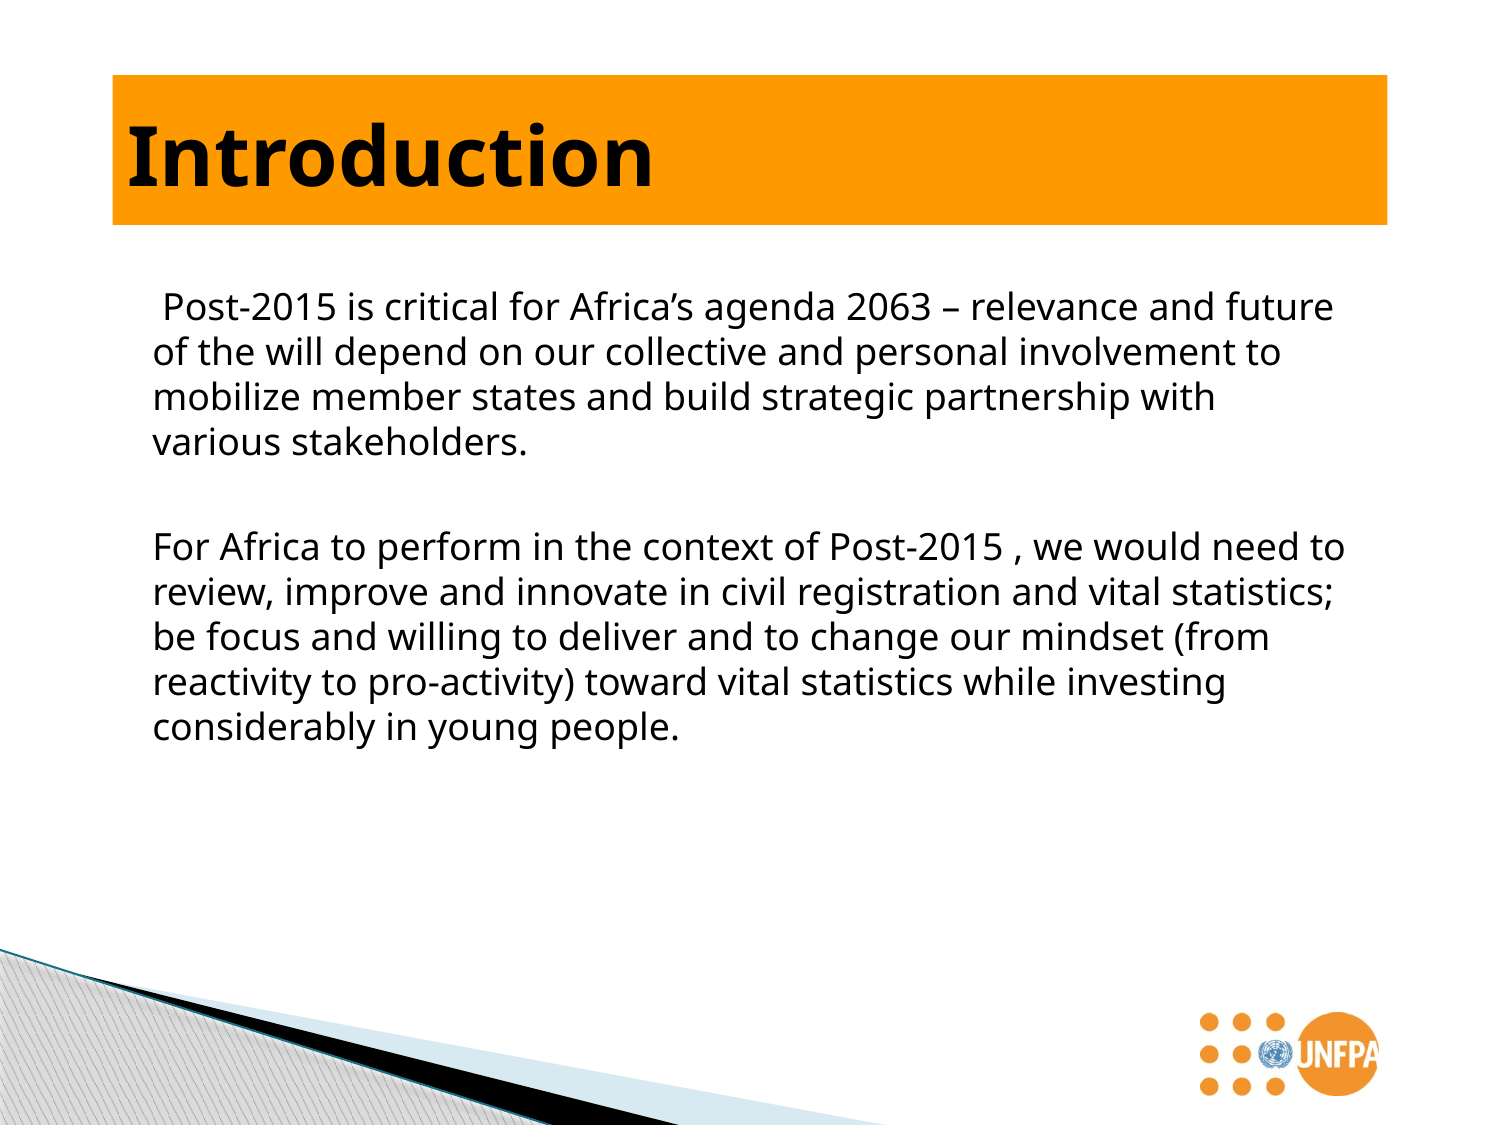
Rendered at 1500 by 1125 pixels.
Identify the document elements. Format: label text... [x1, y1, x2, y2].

picture [1200, 1012, 1379, 1096]
title Introduction [112, 75, 1388, 225]
subtitle Post-2015 is critical for Africa’s agenda 2063 – relevance and future of the will depend on our collective and personal involvement to mobilize member states and build strategic partnership with various stakeholders. For Africa to perform in the context of Post-2015 , we would need to review, improve and innovate in civil registration and vital statistics; be focus and willing to deliver and to change our mindset (from reactivity to pro-activity) toward vital statistics while investing considerably in young people. [137, 275, 1363, 925]
